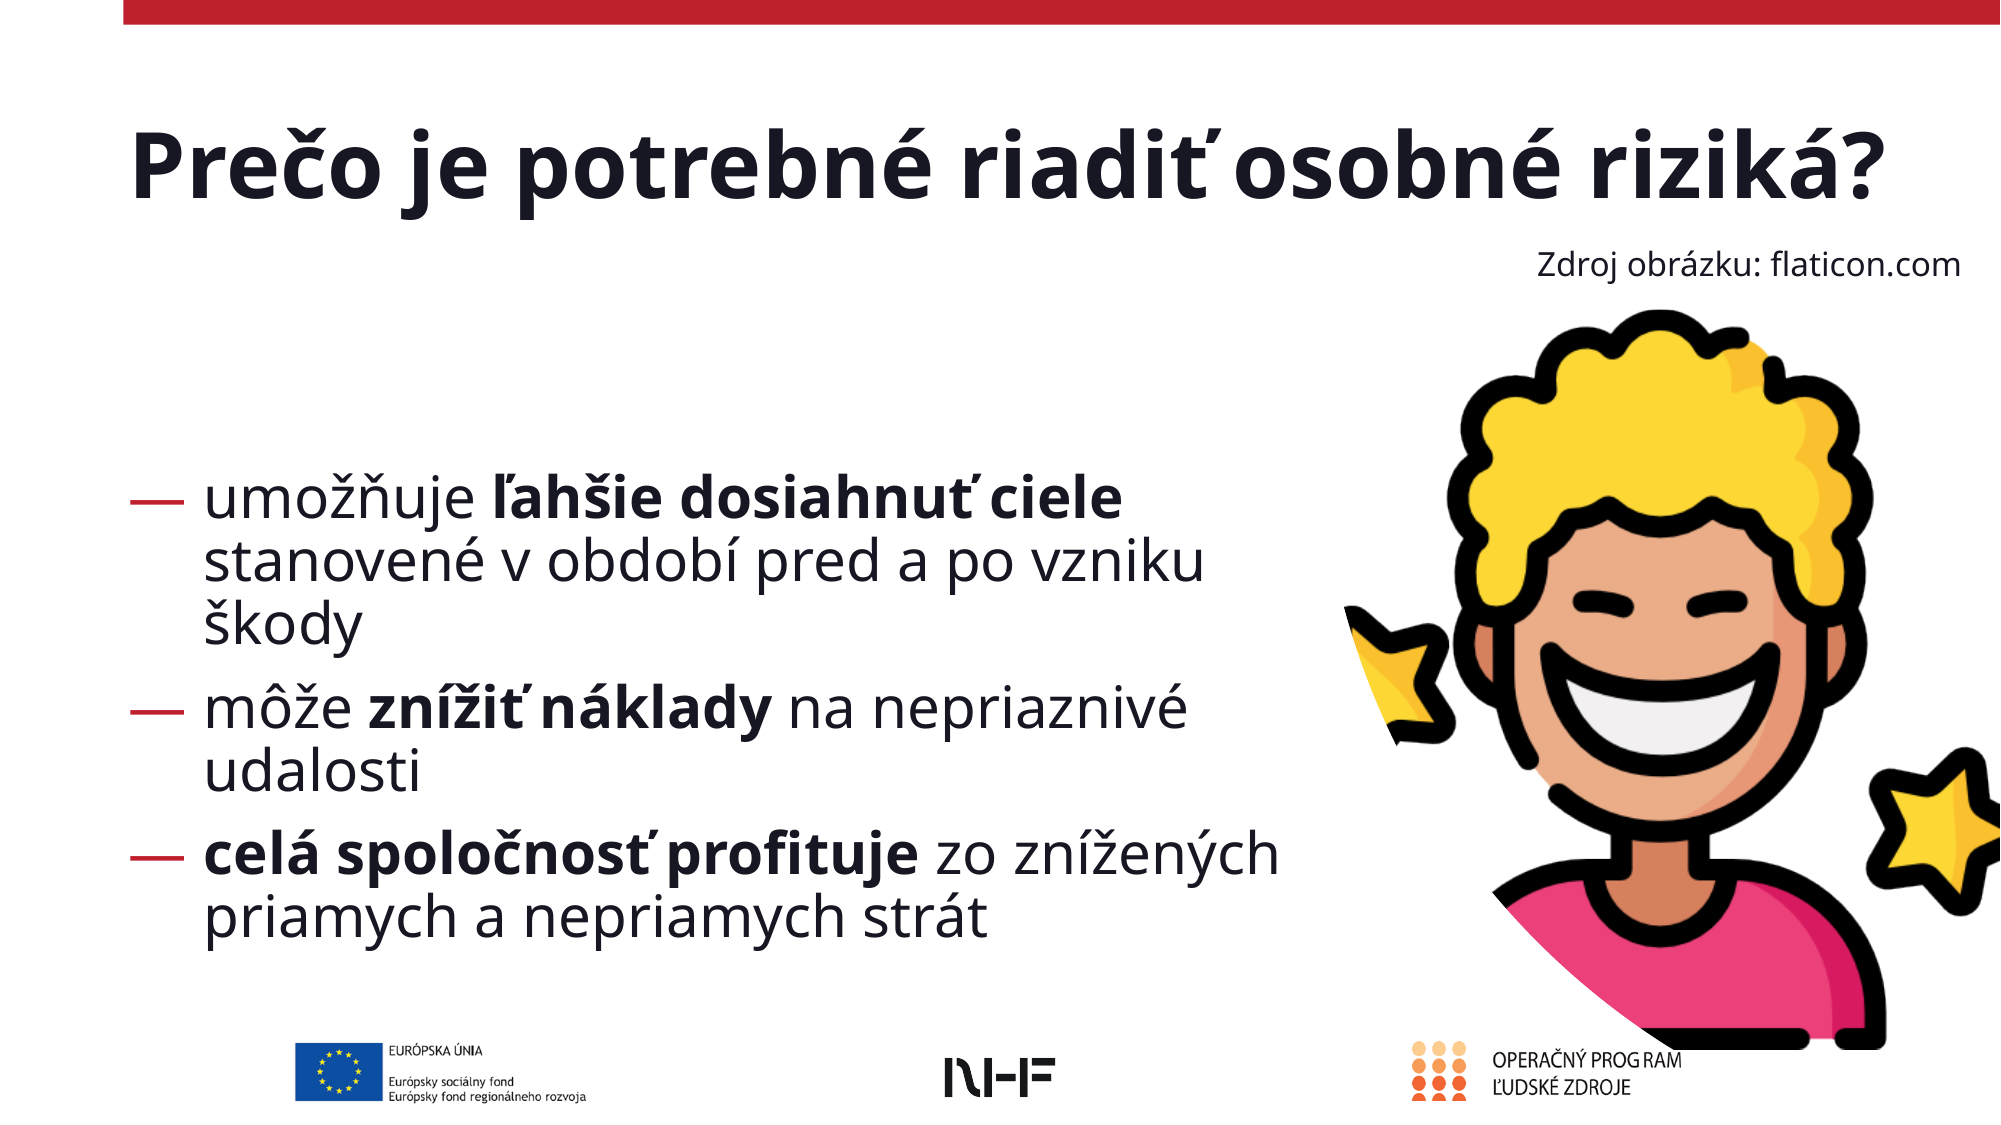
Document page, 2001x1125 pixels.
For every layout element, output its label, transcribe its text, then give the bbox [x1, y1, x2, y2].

picture [287, 1036, 588, 1107]
text_box Prečo je potrebné riadiť osobné riziká? [113, 59, 1923, 278]
picture [1318, 309, 2000, 1101]
picture [926, 1036, 1074, 1119]
list umožňuje ľahšie dosiahnuť ciele stanovené v období pred a po vzniku škody môže znížiť náklady na nepriaznivé udalosti celá spoločnosť profituje zo znížených priamych a nepriamych strát [113, 461, 1300, 1029]
text_box Zdroj obrázku: flaticon.com [1522, 240, 2000, 298]
